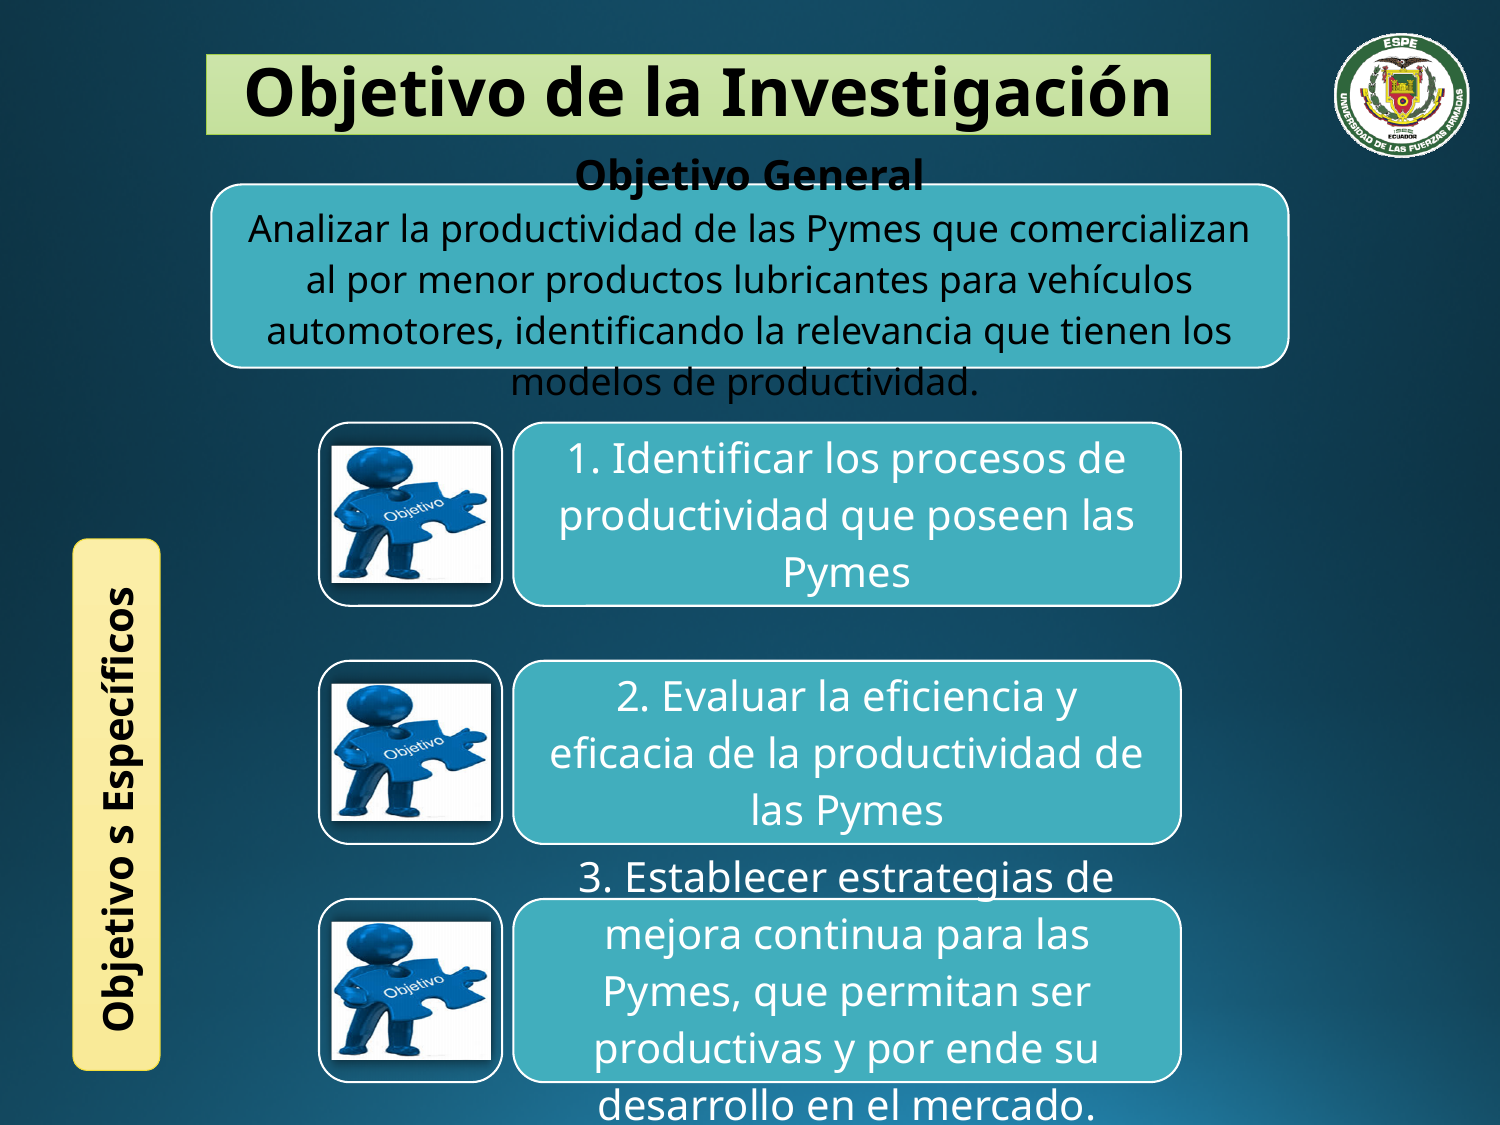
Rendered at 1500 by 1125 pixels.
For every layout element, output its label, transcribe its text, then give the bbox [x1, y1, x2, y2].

title Objetivo de la Investigación [206, 54, 1211, 135]
picture [0, 0, 1500, 1125]
text_box Objetivo s Específicos [72, 543, 76, 1066]
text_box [76, 184, 1424, 1083]
